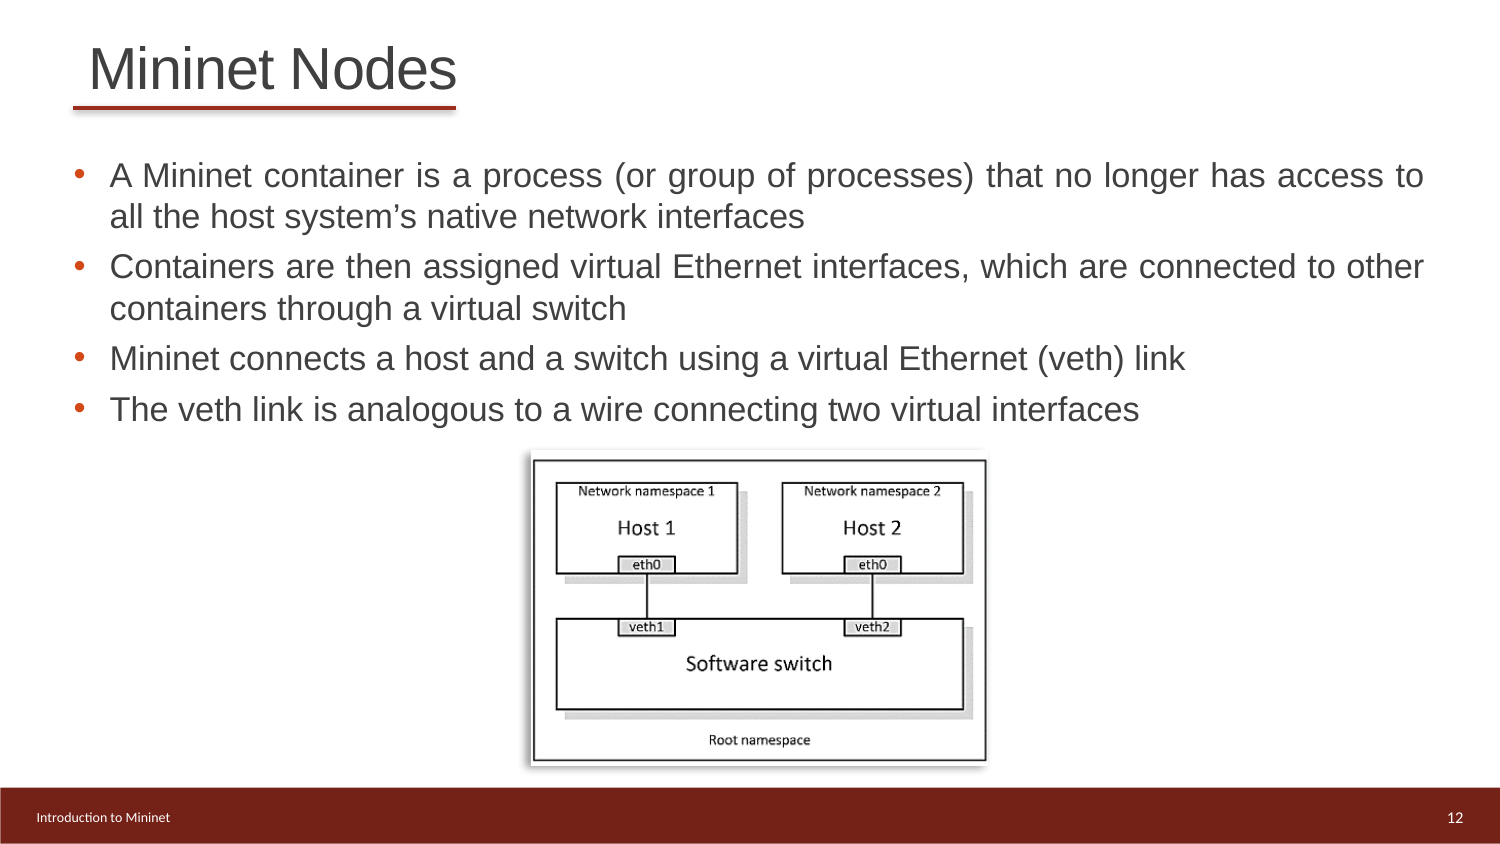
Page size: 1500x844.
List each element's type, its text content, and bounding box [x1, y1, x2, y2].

slide_number 12 [1316, 794, 1479, 840]
picture [530, 449, 989, 766]
list A Mininet container is a process (or group of processes) that no longer has access to all the host system’s native network interfaces Containers are then assigned virtual Ethernet interfaces, which are connected to other containers through a virtual switch Mininet connects a host and a switch using a virtual Ethernet (veth) link The veth link is analogous to a wire connecting two virtual interfaces [73, 145, 1425, 736]
footer Introduction to Mininet [21, 794, 377, 840]
title Mininet Nodes [73, 0, 1425, 110]
